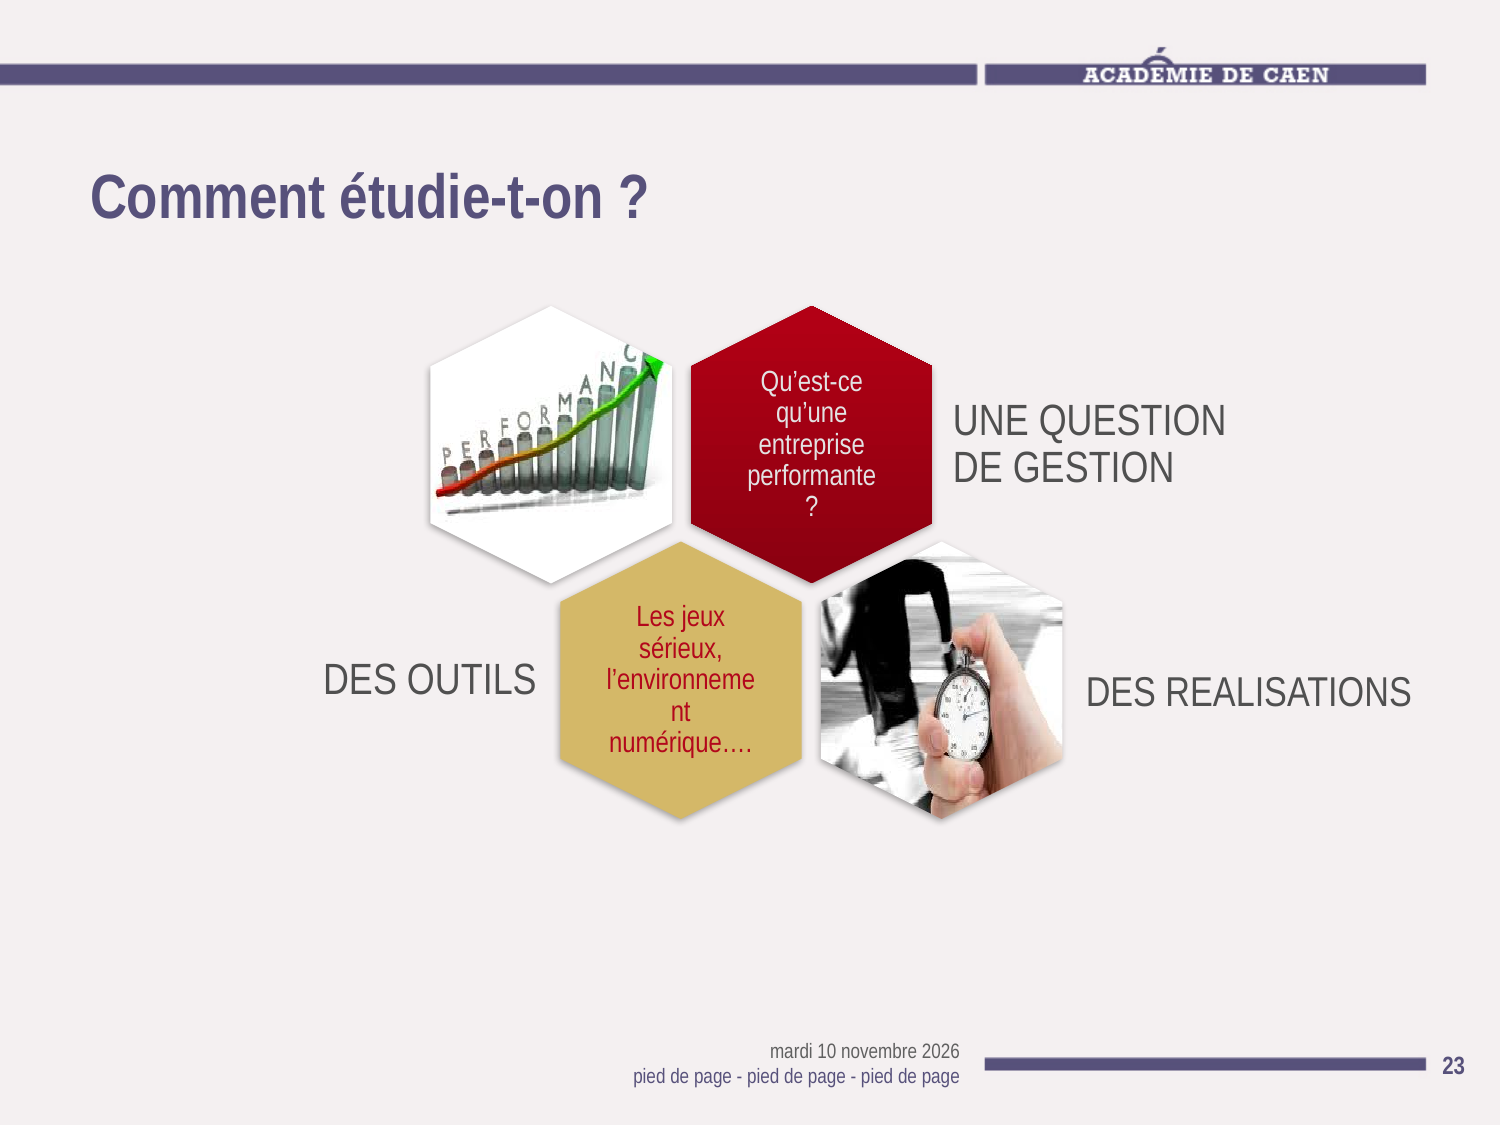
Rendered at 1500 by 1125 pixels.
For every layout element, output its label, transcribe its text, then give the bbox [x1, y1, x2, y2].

slide_number 23 [1411, 1050, 1481, 1081]
title Comment étudie-t-on ? [75, 112, 1425, 282]
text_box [249, 228, 1251, 897]
picture [0, 0, 1500, 1125]
text_box DES REALISATIONS [1254, 656, 1428, 722]
footer pied de page - pied de page - pied de page [112, 1062, 975, 1088]
slide_number jeudi 28 février 2013 [558, 1037, 975, 1062]
